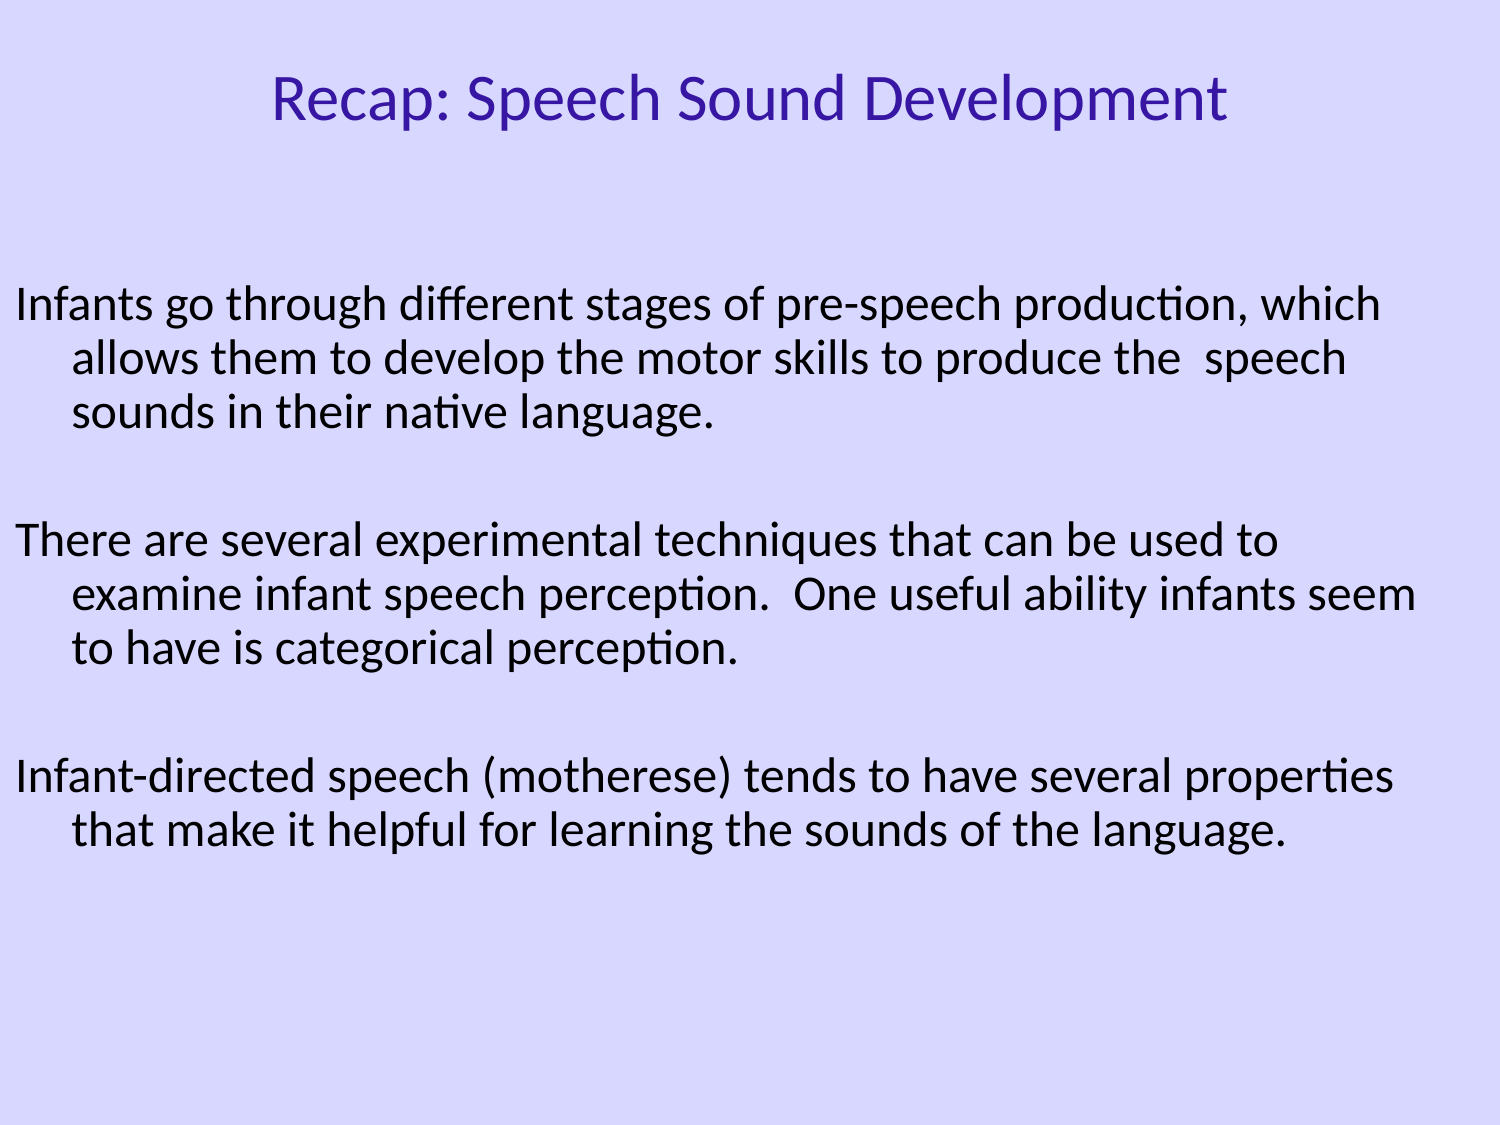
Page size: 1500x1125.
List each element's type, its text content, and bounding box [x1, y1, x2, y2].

list Infants go through different stages of pre-speech production, which allows them to develop the motor skills to produce the speech sounds in their native language. There are several experimental techniques that can be used to examine infant speech perception. One useful ability infants seem to have is categorical perception. Infant-directed speech (motherese) tends to have several properties that make it helpful for learning the sounds of the language. [0, 199, 1463, 1051]
title Recap: Speech Sound Development [112, 0, 1388, 188]
